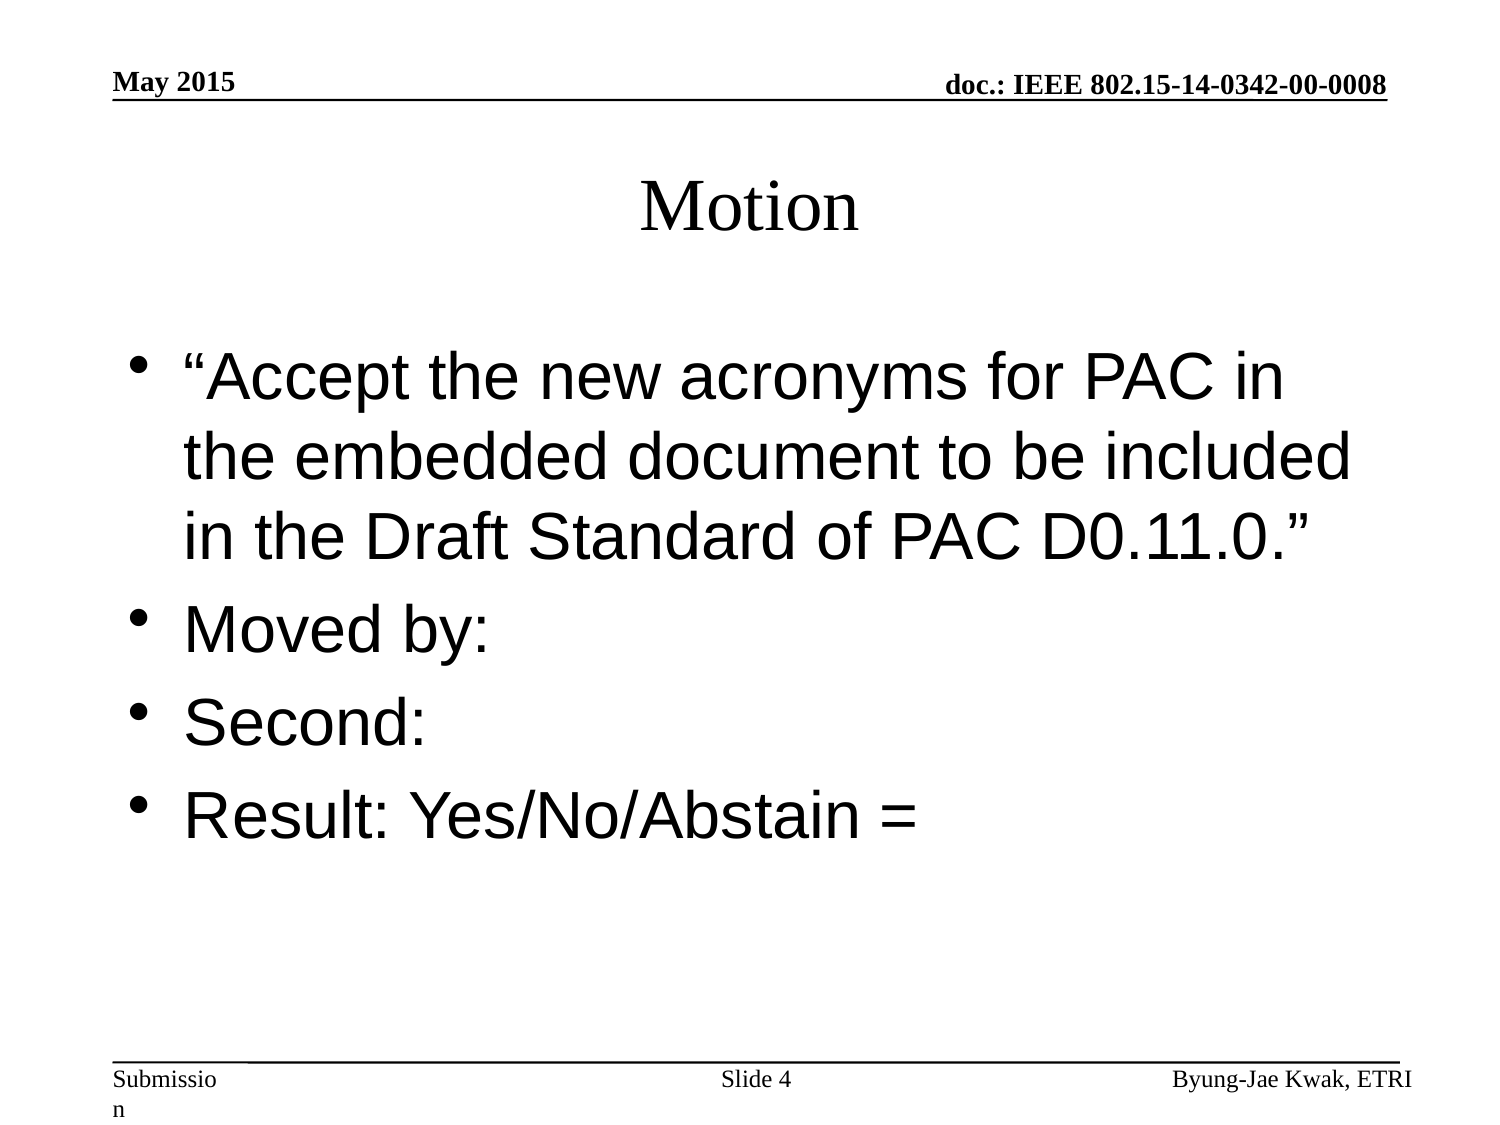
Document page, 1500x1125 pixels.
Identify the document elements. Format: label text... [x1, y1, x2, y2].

footer Byung-Jae Kwak, ETRI [900, 1062, 1413, 1093]
title Motion [112, 112, 1388, 288]
slide_number Slide 4 [712, 1062, 800, 1093]
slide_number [112, 62, 375, 98]
list “Accept the new acronyms for PAC in the embedded document to be included in the Draft Standard of PAC D0.11.0.” Moved by: Second: Result: Yes/No/Abstain = [112, 324, 1388, 1000]
